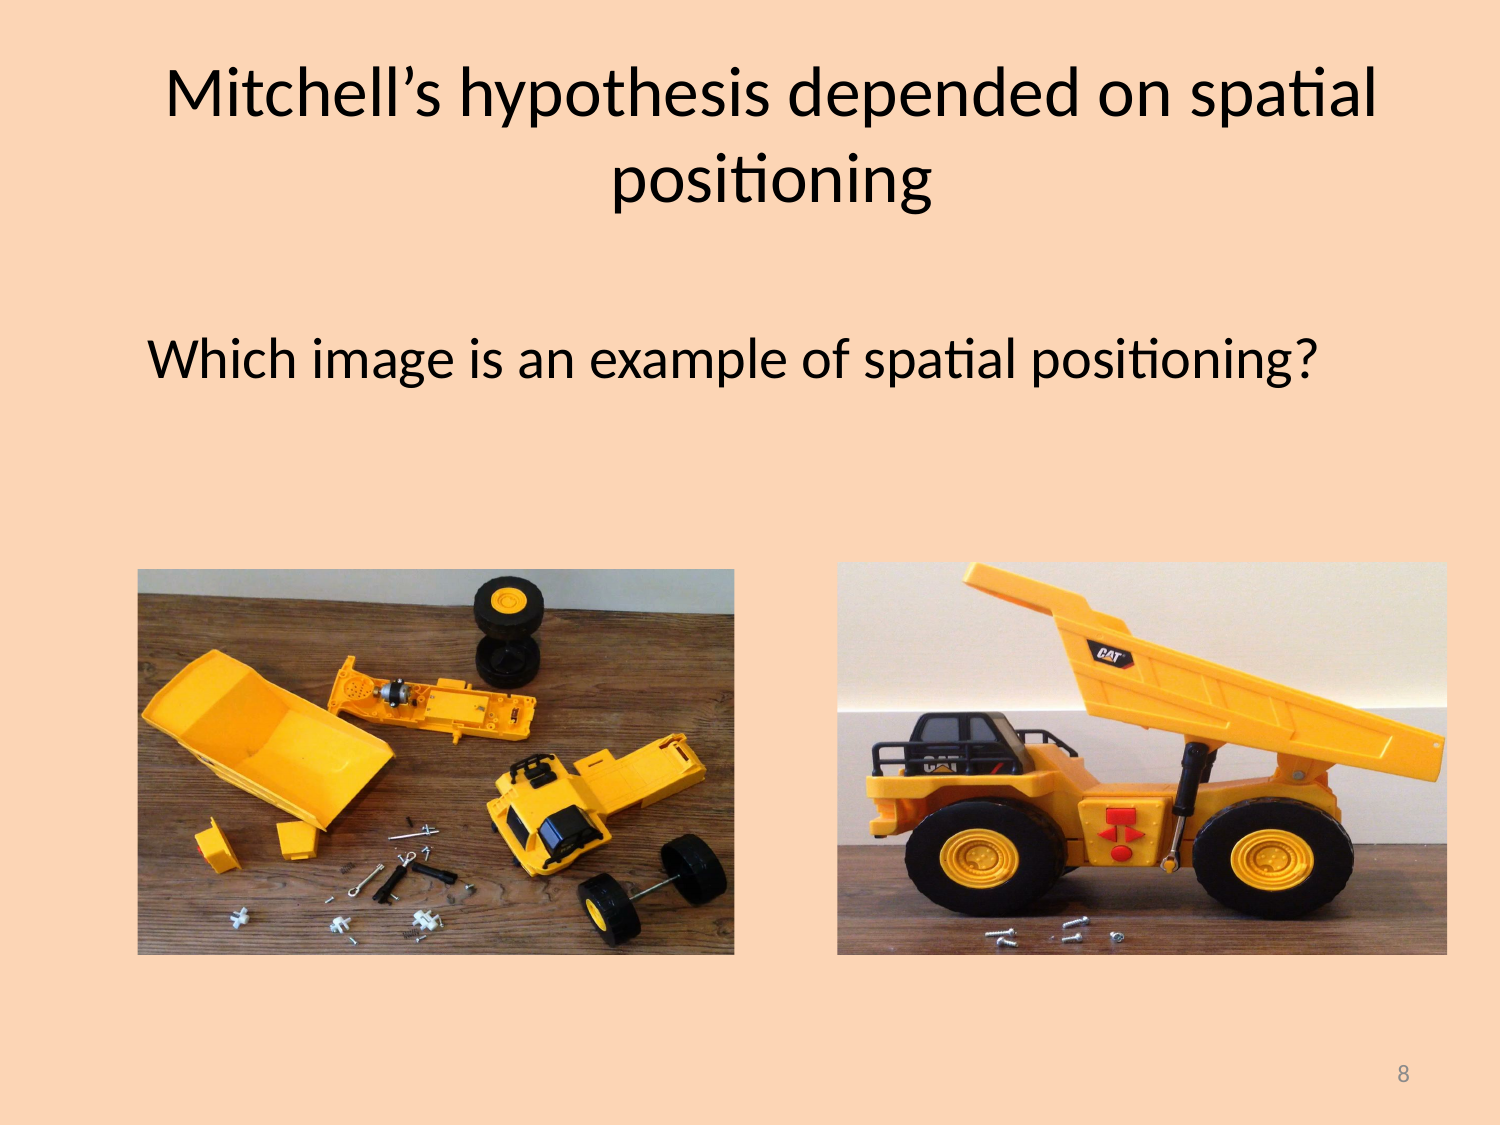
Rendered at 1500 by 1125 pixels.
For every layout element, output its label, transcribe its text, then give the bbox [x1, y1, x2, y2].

picture [137, 569, 735, 955]
picture [836, 562, 1448, 955]
text_box Which image is an example of spatial positioning? [132, 312, 1349, 398]
text_box Mitchell’s hypothesis depended on spatial positioning [97, 37, 1447, 225]
slide_number 8 [1074, 1042, 1425, 1103]
